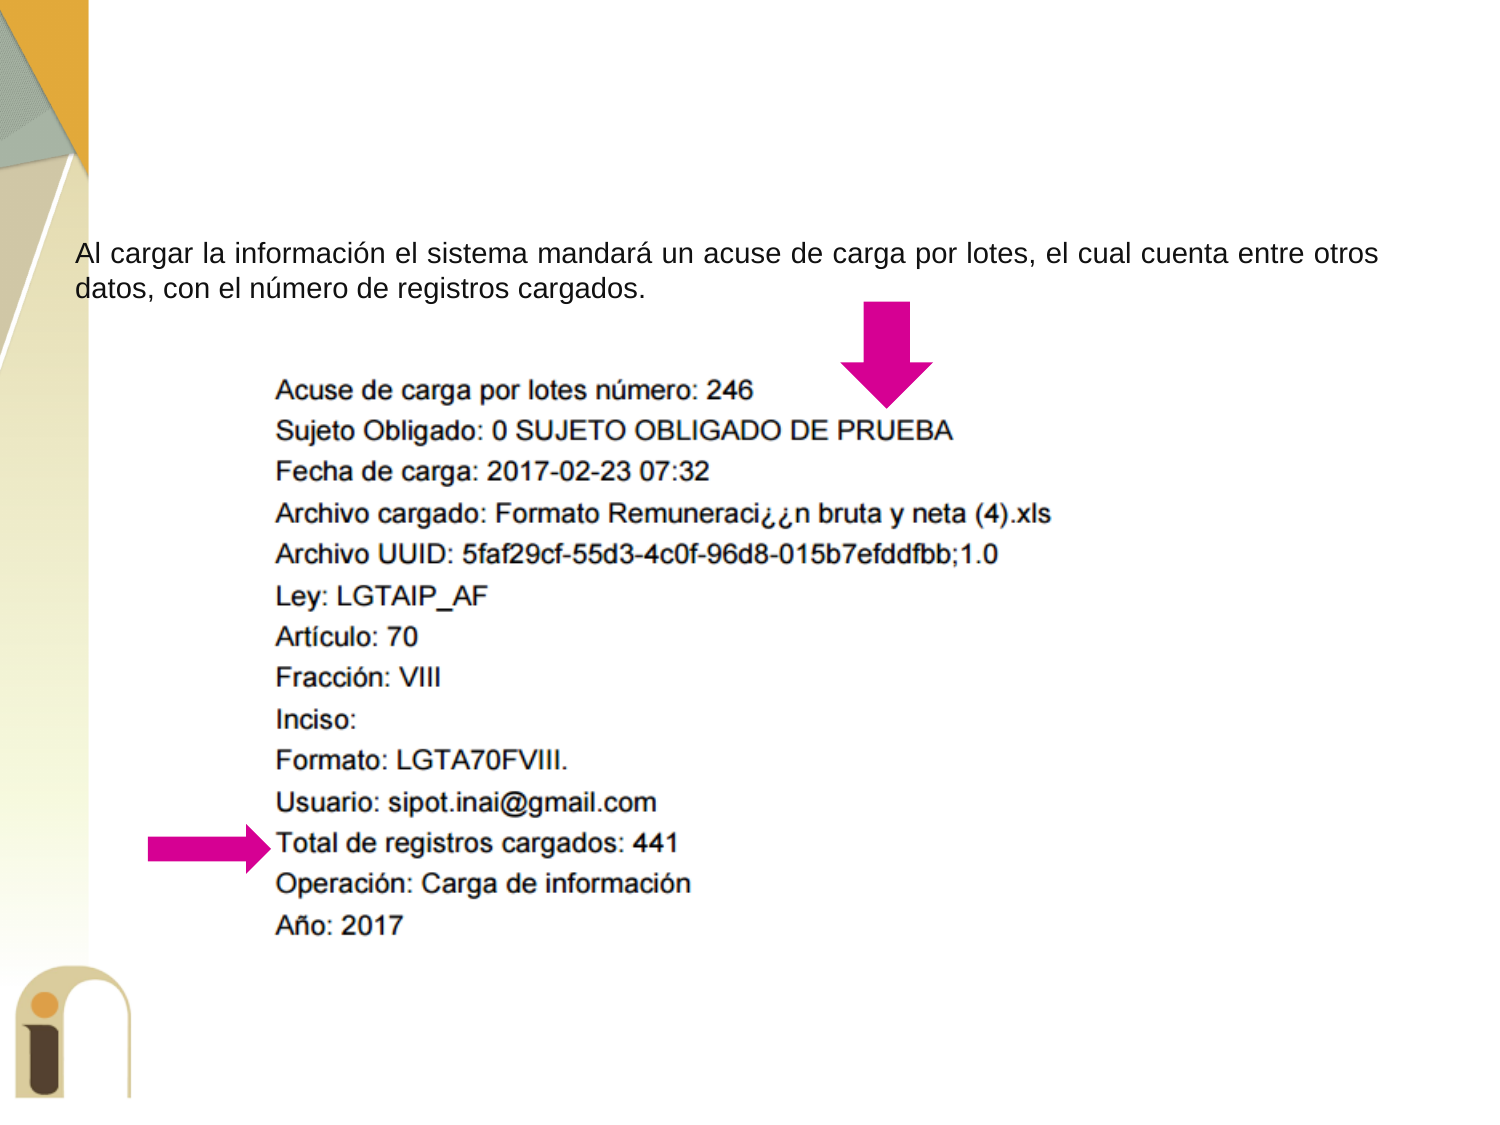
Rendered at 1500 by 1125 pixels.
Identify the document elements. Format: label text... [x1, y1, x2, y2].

text_box [837, 297, 937, 359]
text_box [143, 821, 243, 877]
text_box Al cargar la información el sistema mandará un acuse de carga por lotes, el cual cuenta entre otros datos, con el número de registros cargados. [61, 227, 1396, 312]
picture [0, 0, 147, 1108]
picture [249, 359, 1072, 957]
